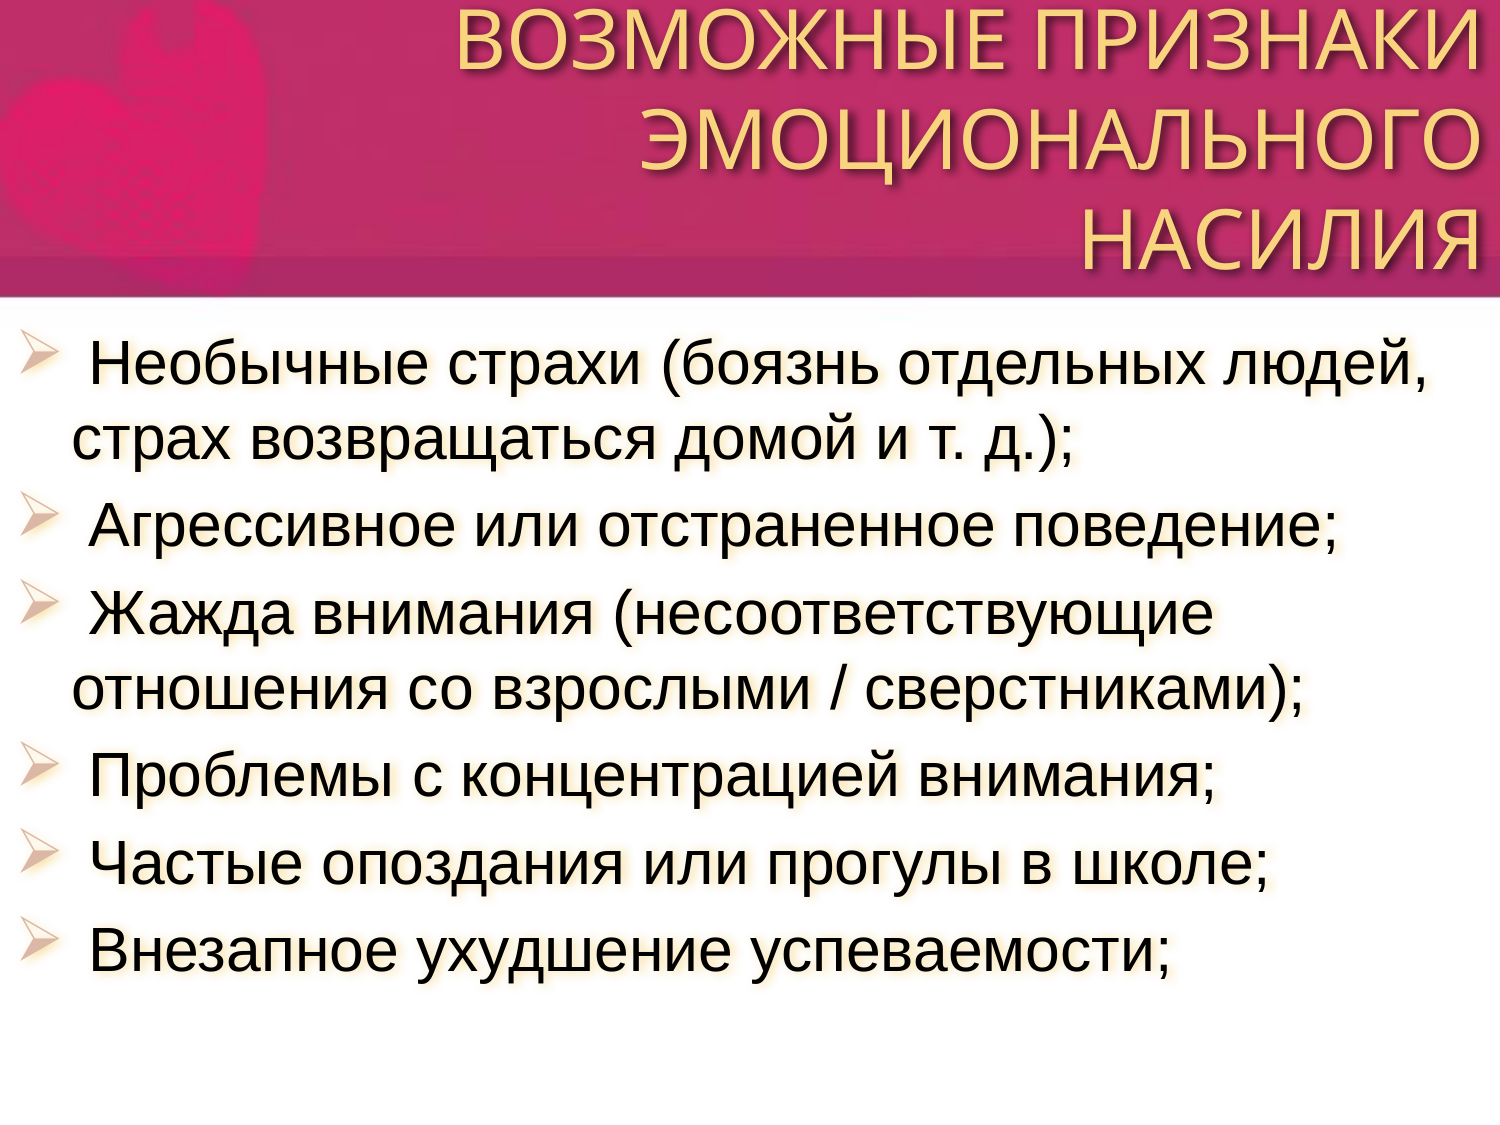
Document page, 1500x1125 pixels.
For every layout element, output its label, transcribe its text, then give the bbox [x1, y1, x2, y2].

title ВОЗМОЖНЫЕ ПРИЗНАКИ ЭМОЦИОНАЛЬНОГО НАСИЛИЯ [262, 54, 1500, 218]
list Необычные страхи (боязнь отдельных людей, страх возвращаться домой и т. д.); Агрессивное или отстраненное поведение; Жажда внимания (несоответствующие отношения со взрослыми / сверстниками); Проблемы с концентрацией внимания; Частые опоздания или прогулы в школе; Внезапное ухудшение успеваемости; [0, 314, 1454, 970]
picture [0, 0, 1500, 1125]
